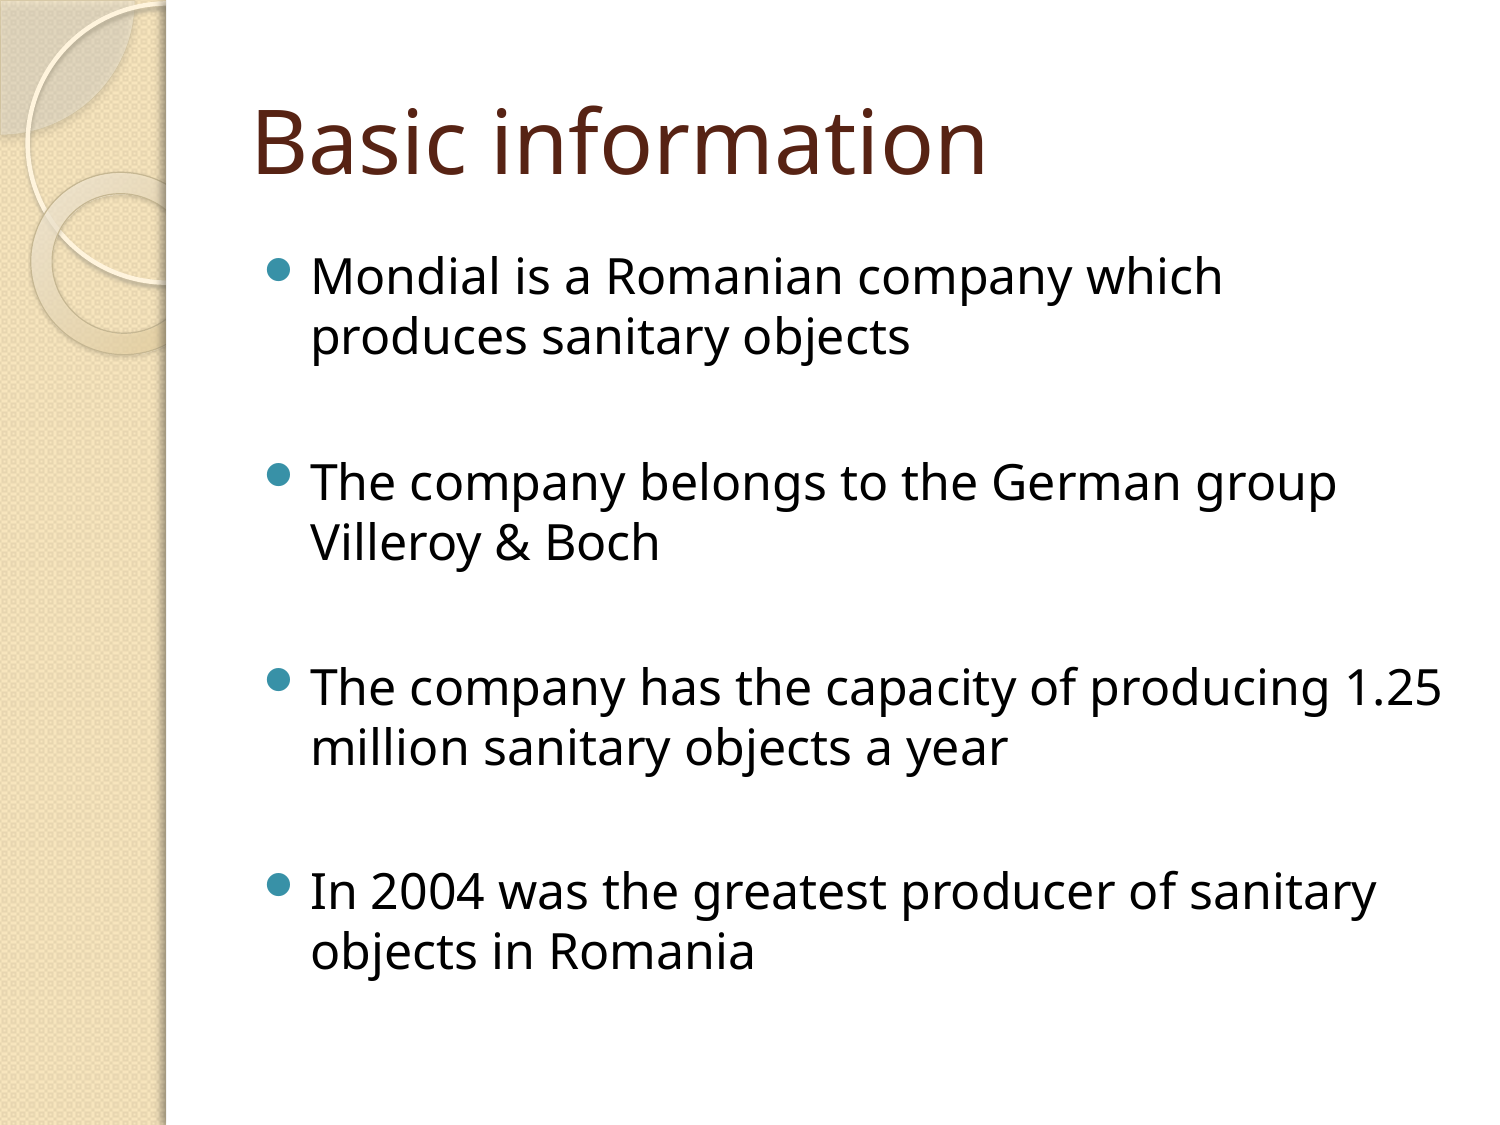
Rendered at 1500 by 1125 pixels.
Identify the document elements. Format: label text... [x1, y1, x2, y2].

list Mondial is a Romanian company which produces sanitary objects The company belongs to the German group Villeroy & Boch The company has the capacity of producing 1.25 million sanitary objects a year In 2004 was the greatest producer of sanitary objects in Romania [235, 237, 1466, 1025]
title Basic information [235, 45, 1466, 233]
